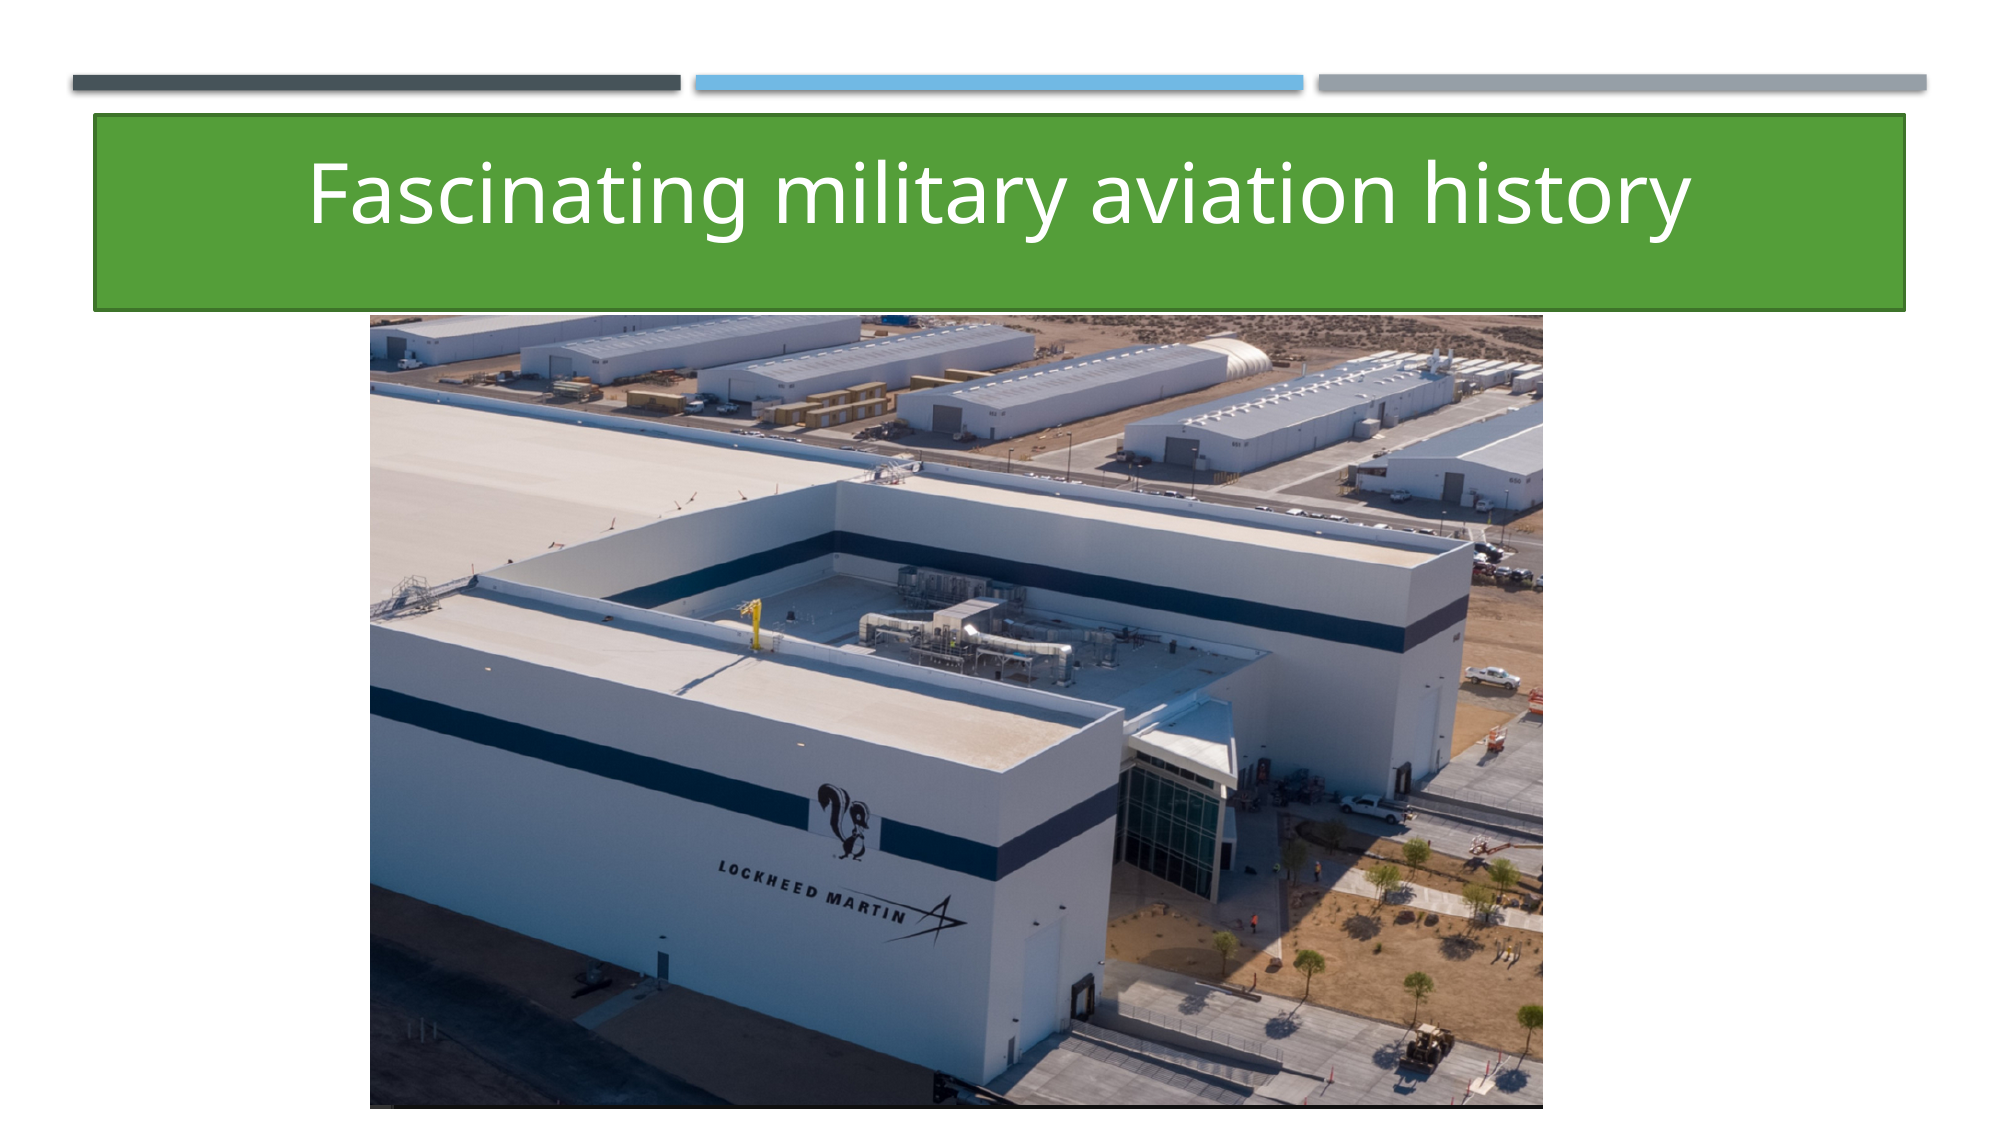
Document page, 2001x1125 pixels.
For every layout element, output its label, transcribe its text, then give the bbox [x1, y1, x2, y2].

title Fascinating military aviation history [95, 115, 1905, 311]
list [370, 313, 1543, 1110]
